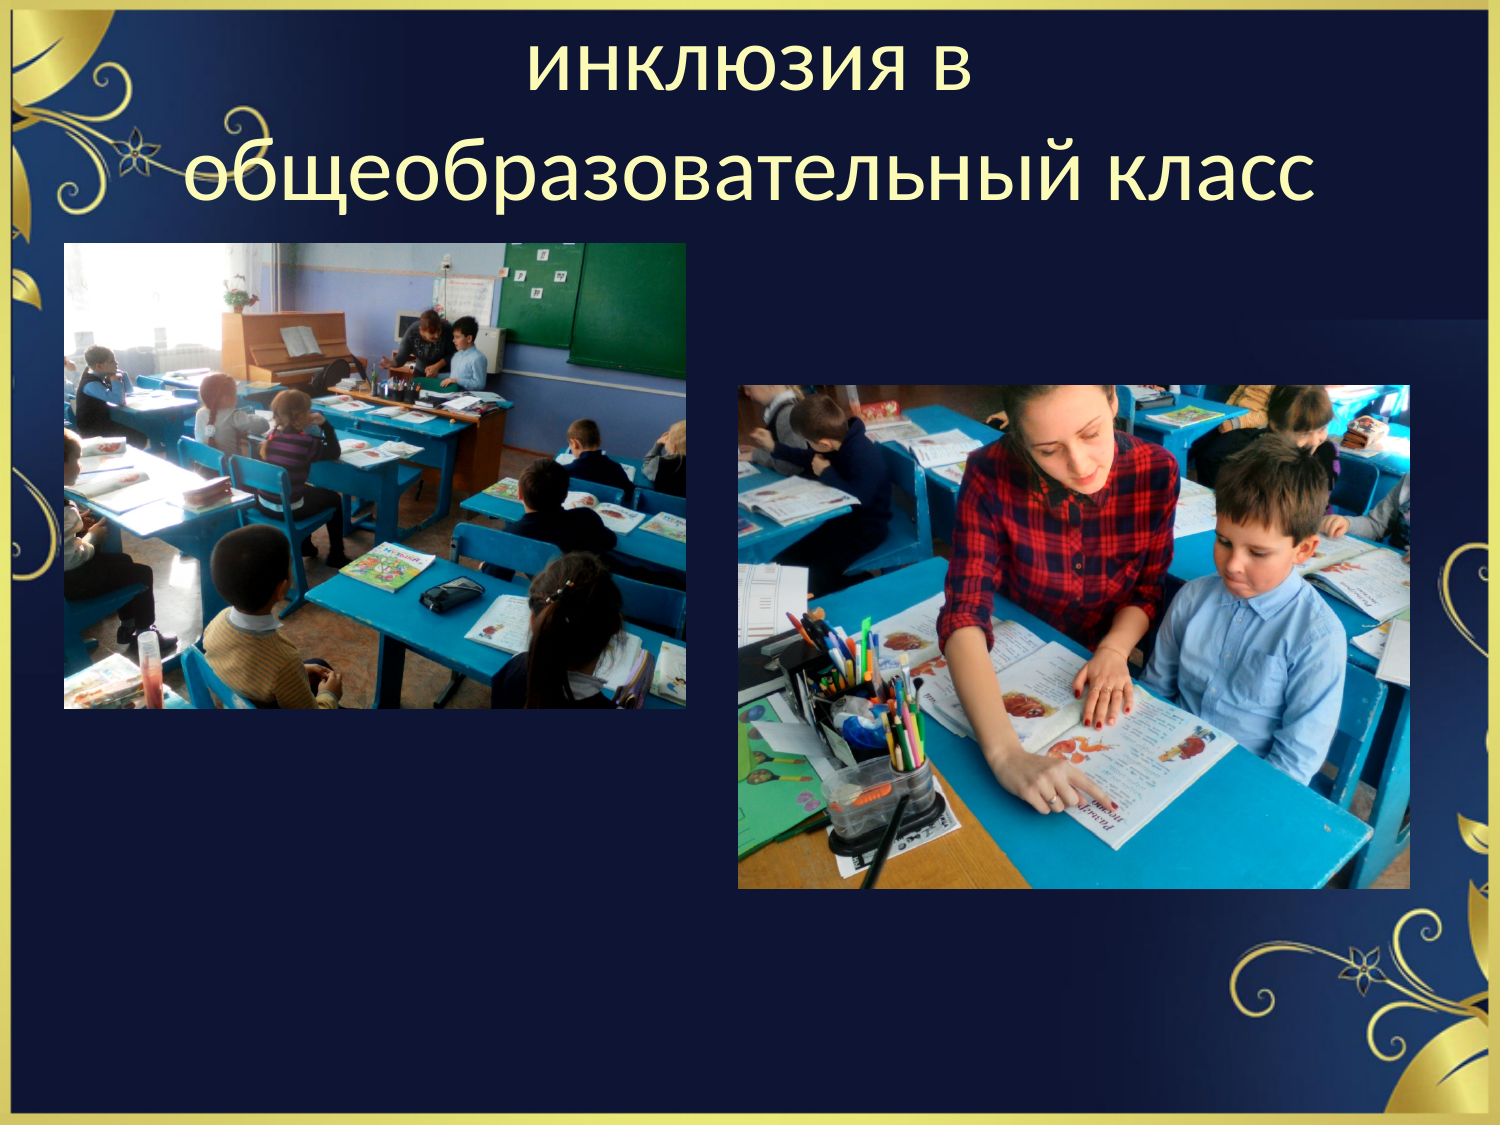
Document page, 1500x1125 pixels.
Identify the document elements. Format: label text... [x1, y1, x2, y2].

title инклюзия в общеобразовательный класс [74, 44, 1426, 173]
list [64, 243, 686, 710]
picture [0, 0, 1500, 1125]
